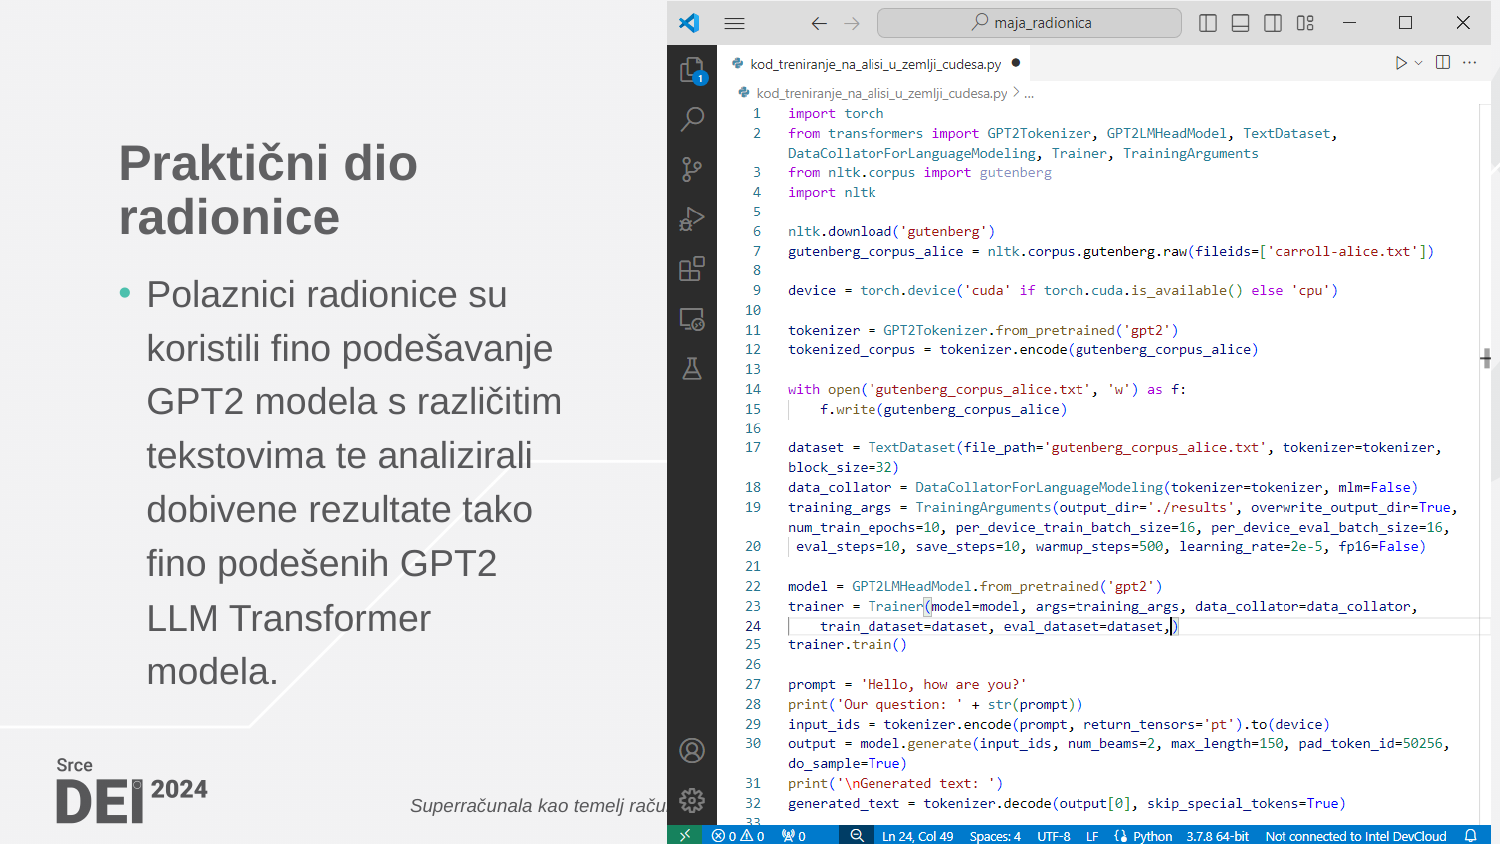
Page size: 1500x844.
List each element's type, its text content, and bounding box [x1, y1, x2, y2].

footer Superračunala kao temelj računalno zahtjevnih interaktivnih edukacijskih pristupa [338, 782, 667, 828]
list Polaznici radionice su koristili fino podešavanje GPT2 modela s različitim tekstovima te analizirali dobivene rezultate tako fino podešenih GPT2 LLM Transformer modela. [103, 253, 588, 723]
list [667, 1, 1491, 844]
title Praktični dio radionice [103, 56, 588, 253]
